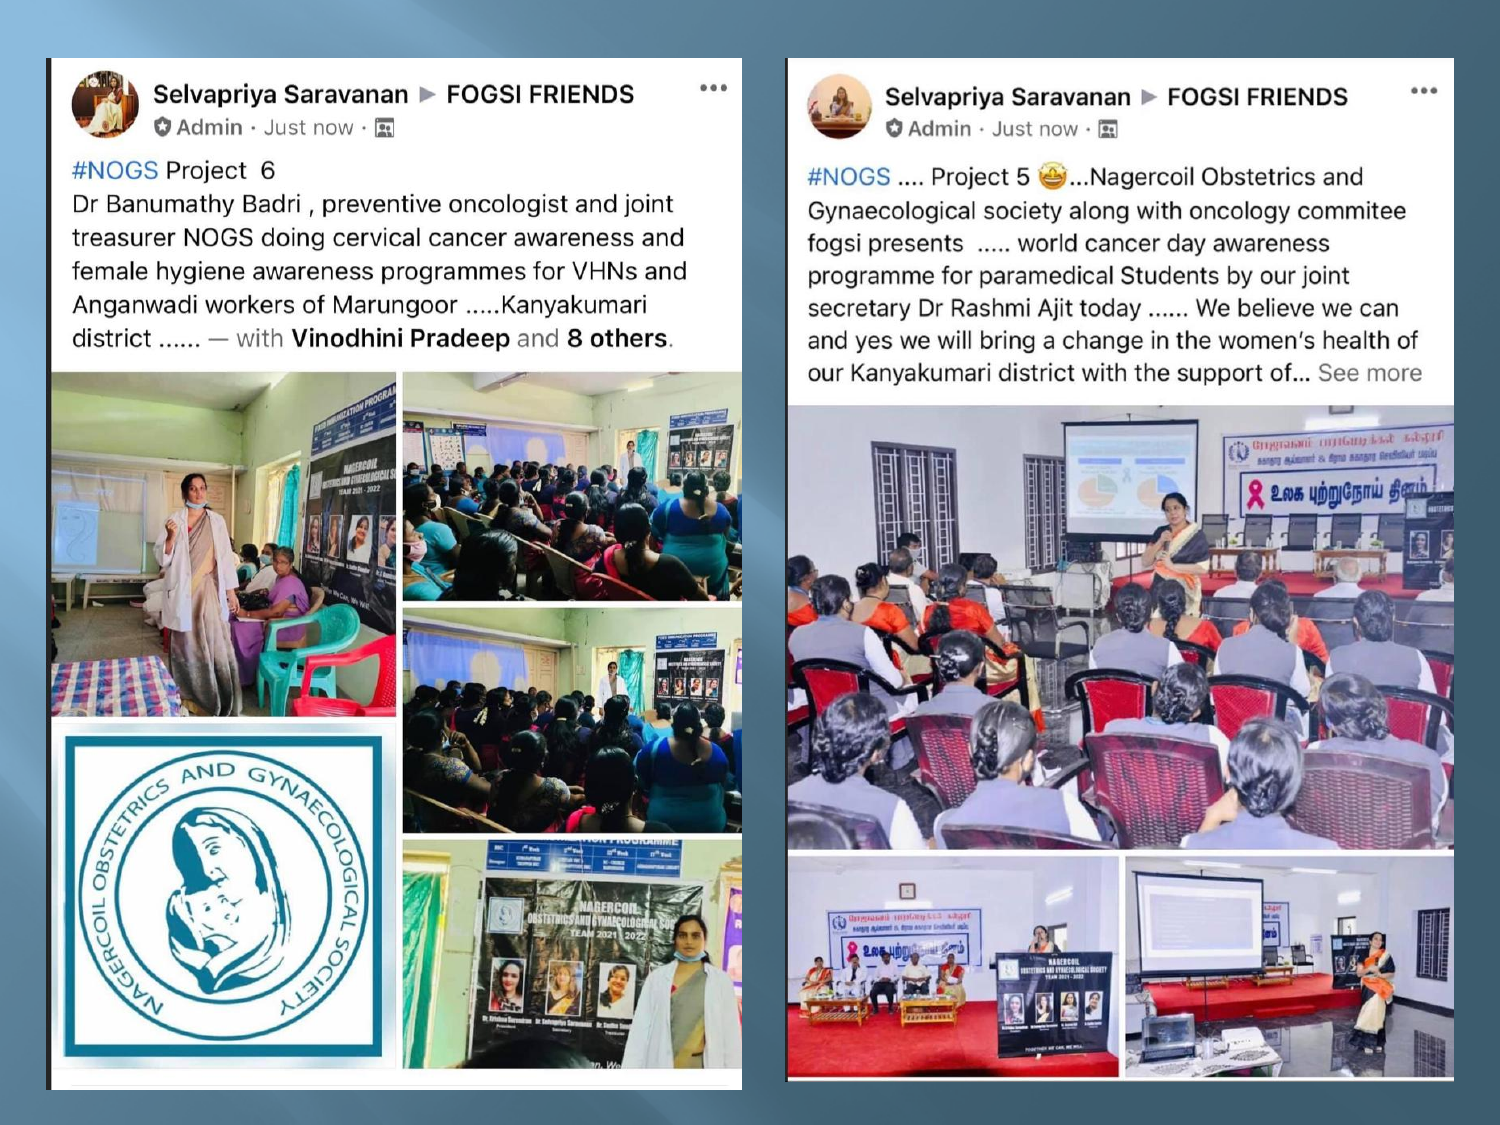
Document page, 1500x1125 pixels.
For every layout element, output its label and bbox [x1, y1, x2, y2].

picture [784, 58, 1454, 1082]
picture [46, 58, 742, 1091]
